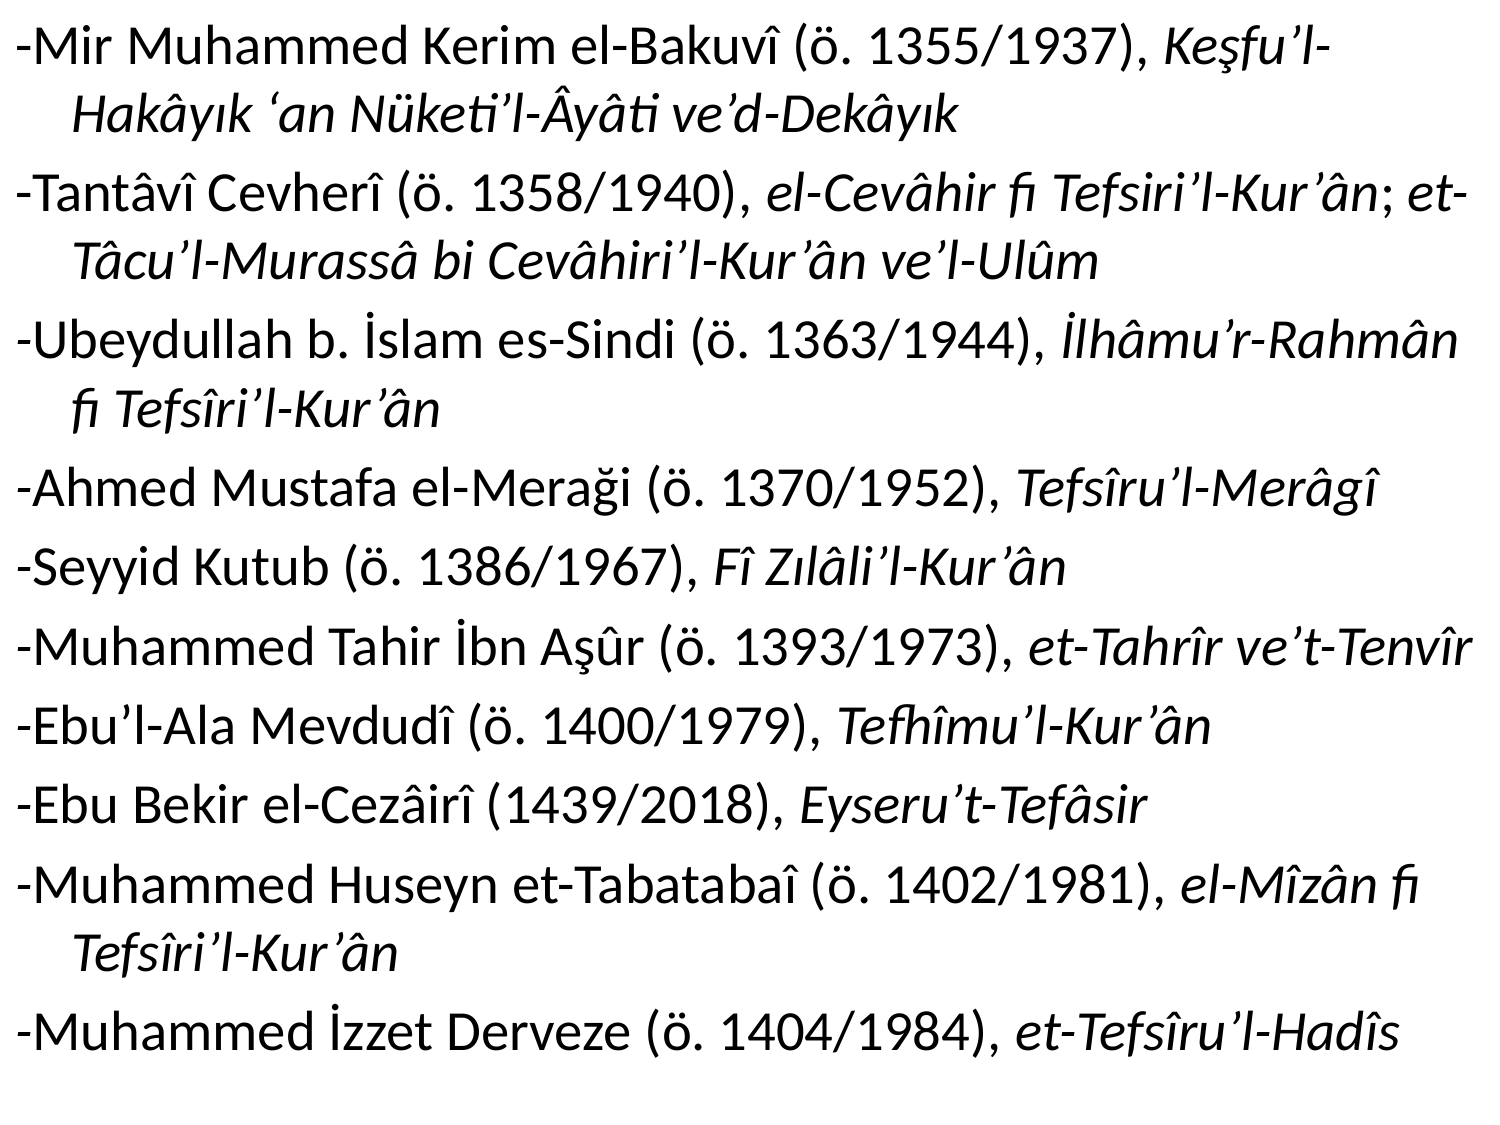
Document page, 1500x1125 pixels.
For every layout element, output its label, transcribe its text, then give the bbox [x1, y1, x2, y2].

list -Mir Muhammed Kerim el-Bakuvî (ö. 1355/1937), Keşfu’l-Hakâyık ‘an Nüketi’l-Âyâti ve’d-Dekâyık -Tantâvî Cevherî (ö. 1358/1940), el-Cevâhir fi Tefsiri’l-Kur’ân; et-Tâcu’l-Murassâ bi Cevâhiri’l-Kur’ân ve’l-Ulûm -Ubeydullah b. İslam es-Sindi (ö. 1363/1944), İlhâmu’r-Rahmân fi Tefsîri’l-Kur’ân -Ahmed Mustafa el-Meraği (ö. 1370/1952), Tefsîru’l-Merâgî -Seyyid Kutub (ö. 1386/1967), Fî Zılâli’l-Kur’ân -Muhammed Tahir İbn Aşûr (ö. 1393/1973), et-Tahrîr ve’t-Tenvîr -Ebu’l-Ala Mevdudî (ö. 1400/1979), Tefhîmu’l-Kur’ân -Ebu Bekir el-Cezâirî (1439/2018), Eyseru’t-Tefâsir -Muhammed Huseyn et-Tabatabaî (ö. 1402/1981), el-Mîzân fi Tefsîri’l-Kur’ân -Muhammed İzzet Derveze (ö. 1404/1984), et-Tefsîru’l-Hadîs [0, 0, 1500, 1125]
